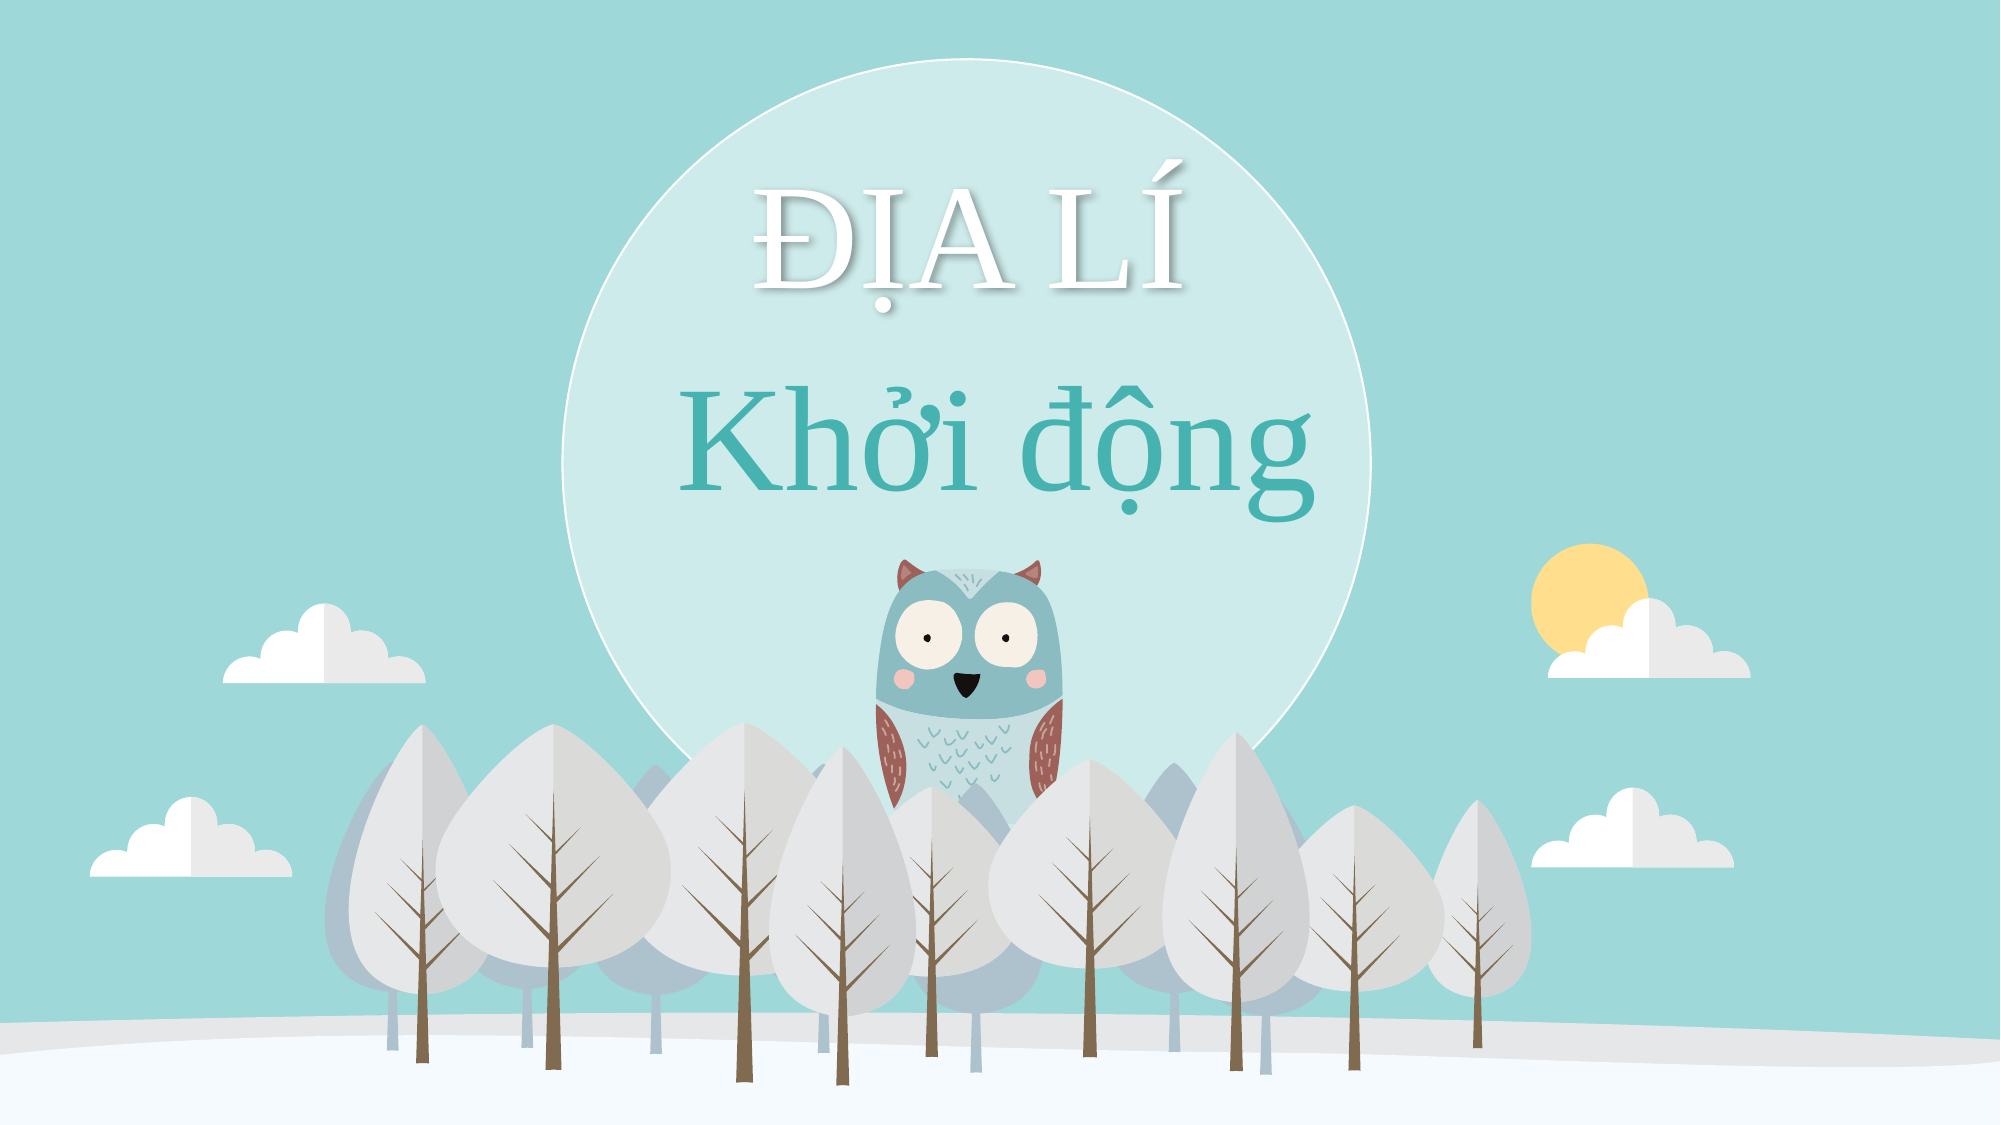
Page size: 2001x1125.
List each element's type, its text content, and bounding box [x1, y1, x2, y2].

picture [1531, 543, 1751, 679]
text_box [561, 58, 1372, 722]
text_box Khởi động [661, 332, 1333, 528]
text_box ĐỊA LÍ [735, 131, 1203, 326]
picture [222, 603, 426, 684]
picture [0, 559, 2000, 1125]
picture [89, 796, 293, 877]
